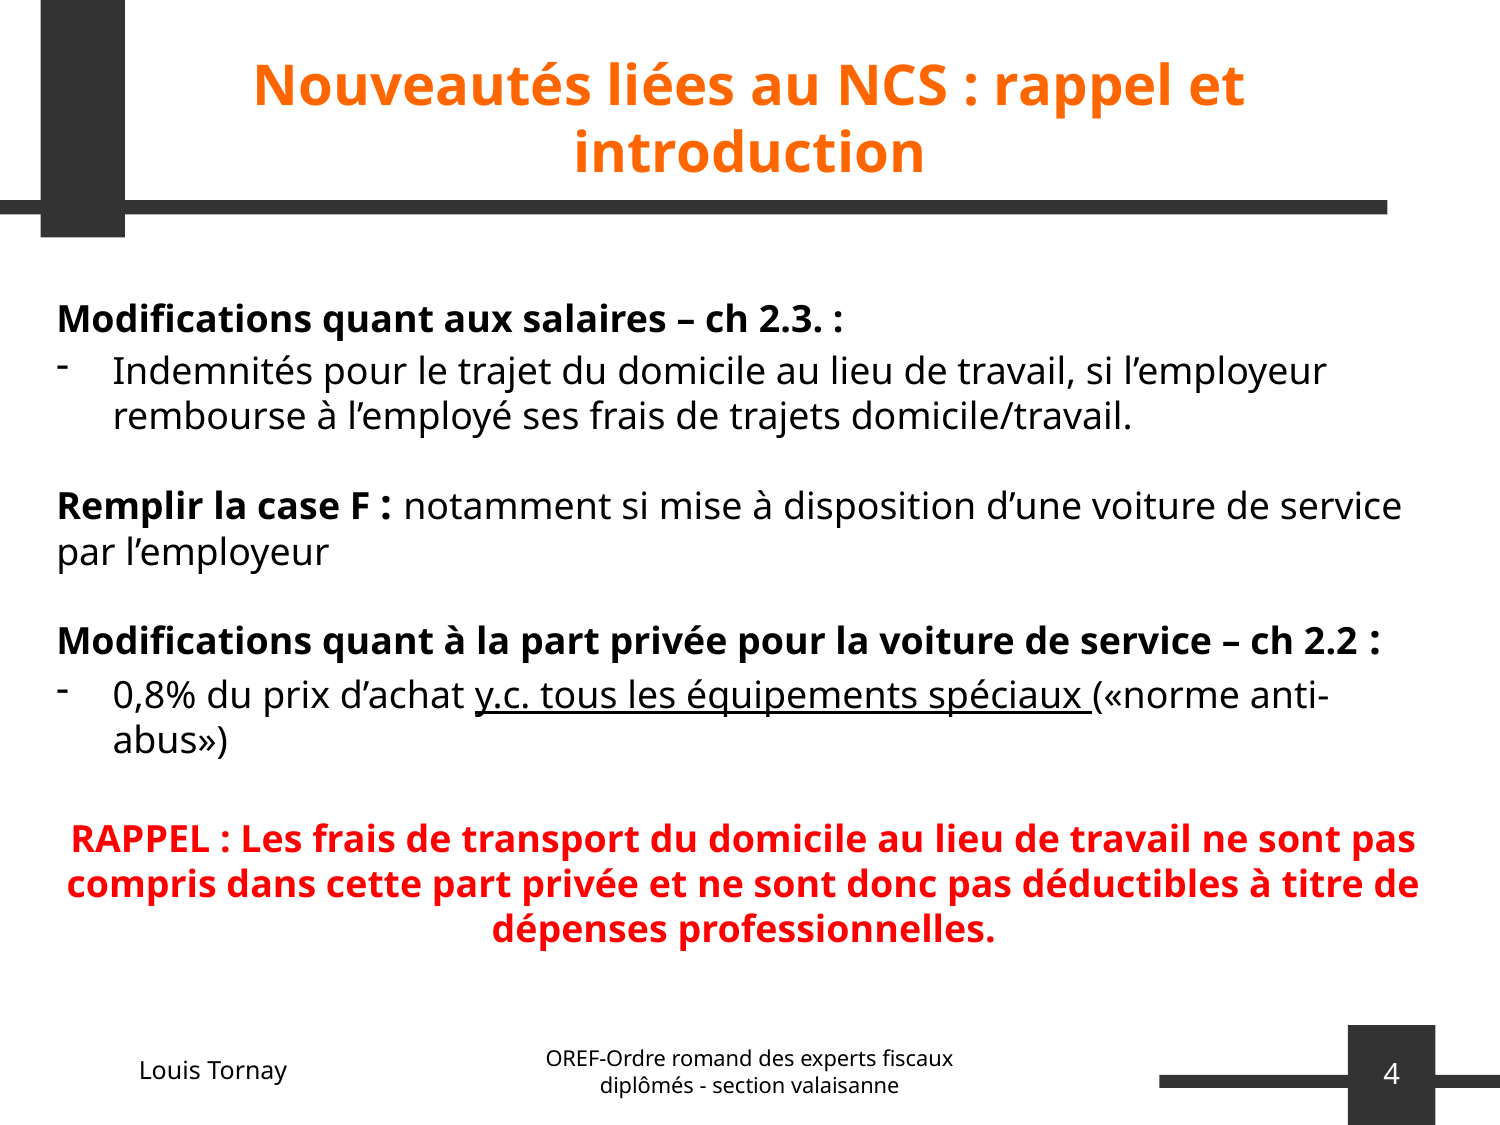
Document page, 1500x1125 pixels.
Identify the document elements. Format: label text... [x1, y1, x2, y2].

list Modifications quant aux salaires – ch 2.3. : Indemnités pour le trajet du domicile au lieu de travail, si l’employeur rembourse à l’employé ses frais de trajets domicile/travail. Remplir la case F : notamment si mise à disposition d’une voiture de service par l’employeur Modifications quant à la part privée pour la voiture de service – ch 2.2 : 0,8% du prix d’achat y.c. tous les équipements spéciaux («norme anti-abus») RAPPEL : Les frais de transport du domicile au lieu de travail ne sont pas compris dans cette part privée et ne sont donc pas déductibles à titre de dépenses professionnelles. [41, 287, 1448, 963]
title Nouveautés liées au NCS : rappel et introduction [111, 18, 1388, 214]
footer OREF-Ordre romand des experts fiscaux diplômés - section valaisanne [512, 1037, 988, 1113]
